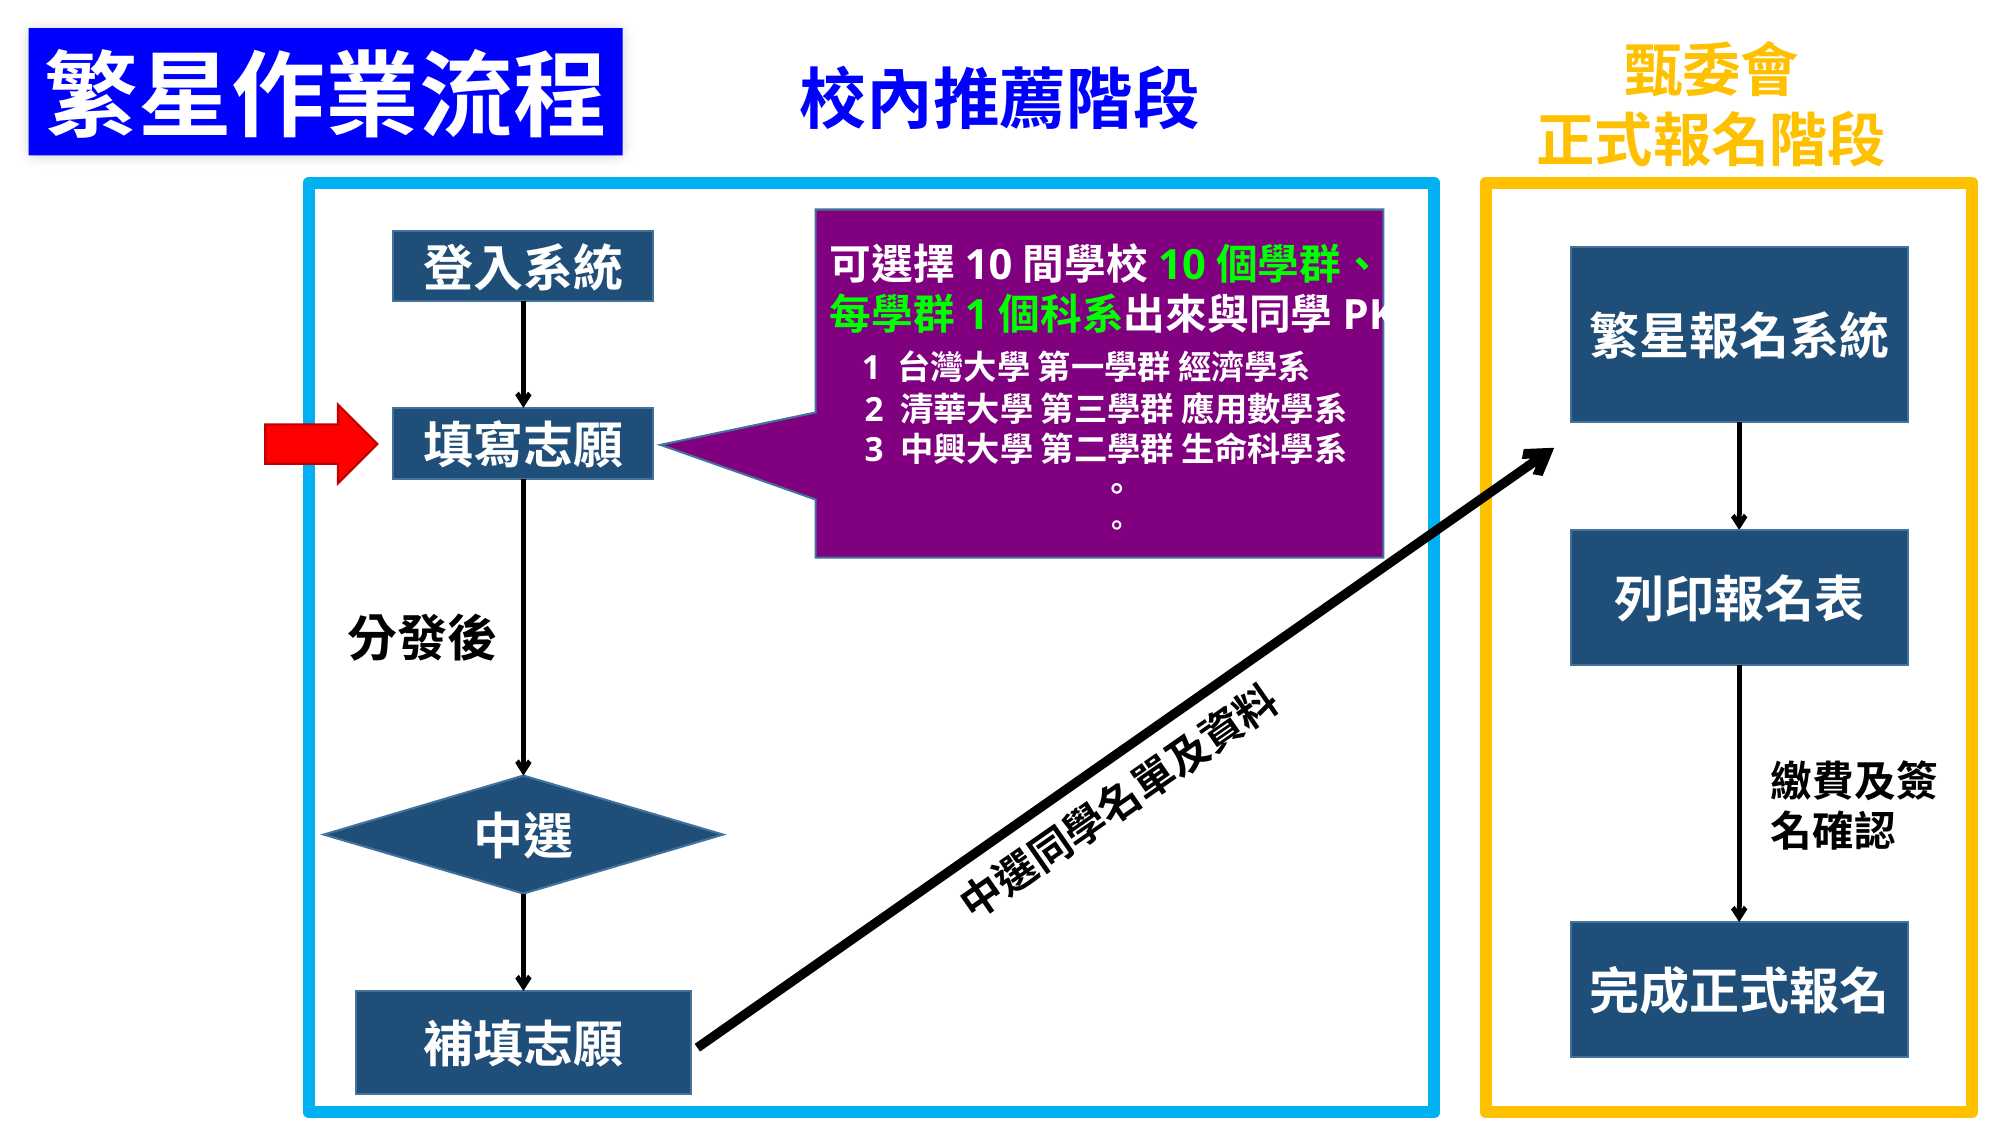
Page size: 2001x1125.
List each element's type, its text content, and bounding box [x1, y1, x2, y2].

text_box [697, 447, 1555, 1048]
text_box [1485, 182, 1972, 1113]
text_box 可選擇10間學校10個學群、 每學群1個科系出來與同學PK 1 台灣大學 第一學群 經濟學系 2 清華大學 第三學群 應用數學系 3 中興大學 第二學群 生命科學系 。 。 [814, 230, 1419, 447]
text_box 列印報名表 [1570, 529, 1909, 666]
text_box 繁星報名系統 [1570, 246, 1909, 423]
text_box [308, 182, 1435, 1113]
text_box [264, 402, 379, 487]
text_box 校內推薦階段 [784, 49, 1224, 145]
text_box 繁星作業流程 [28, 28, 623, 156]
text_box 甄委會 正式報名階段 [1496, 26, 1927, 181]
text_box 完成正式報名 [1570, 921, 1909, 1058]
text_box 繳費及簽名確認 [1756, 747, 1955, 863]
